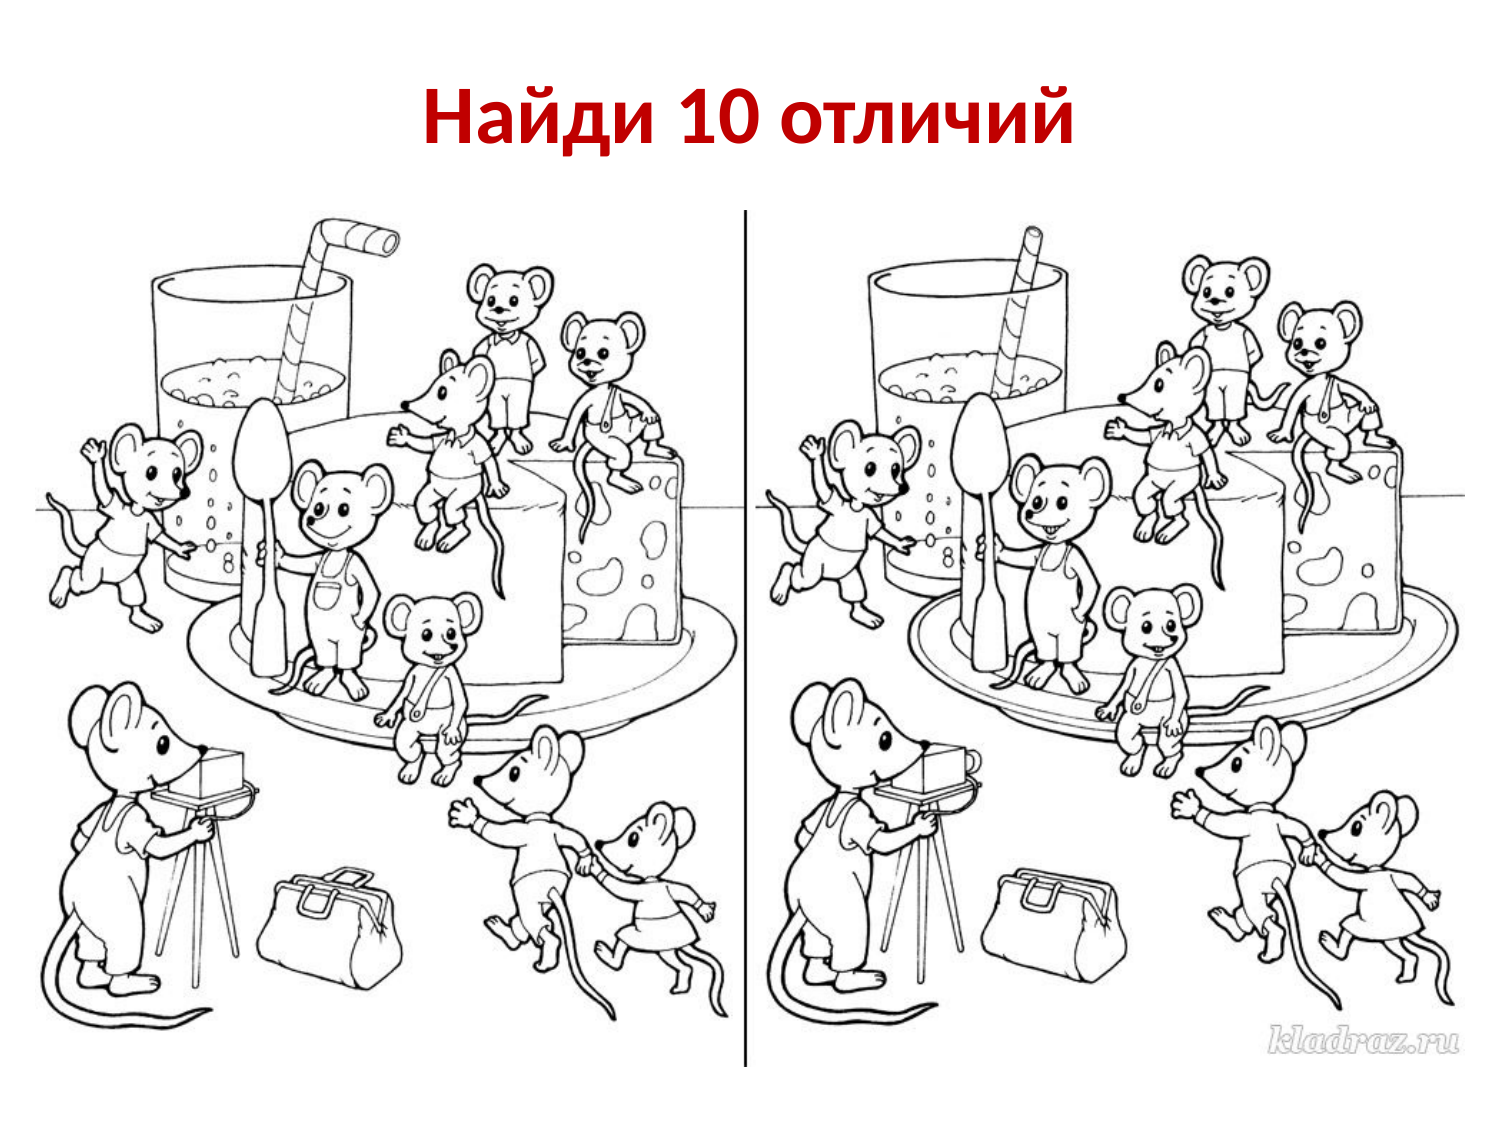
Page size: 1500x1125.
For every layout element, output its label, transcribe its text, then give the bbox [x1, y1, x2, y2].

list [34, 210, 1466, 1067]
title Найди 10 отличий [75, 45, 1425, 176]
